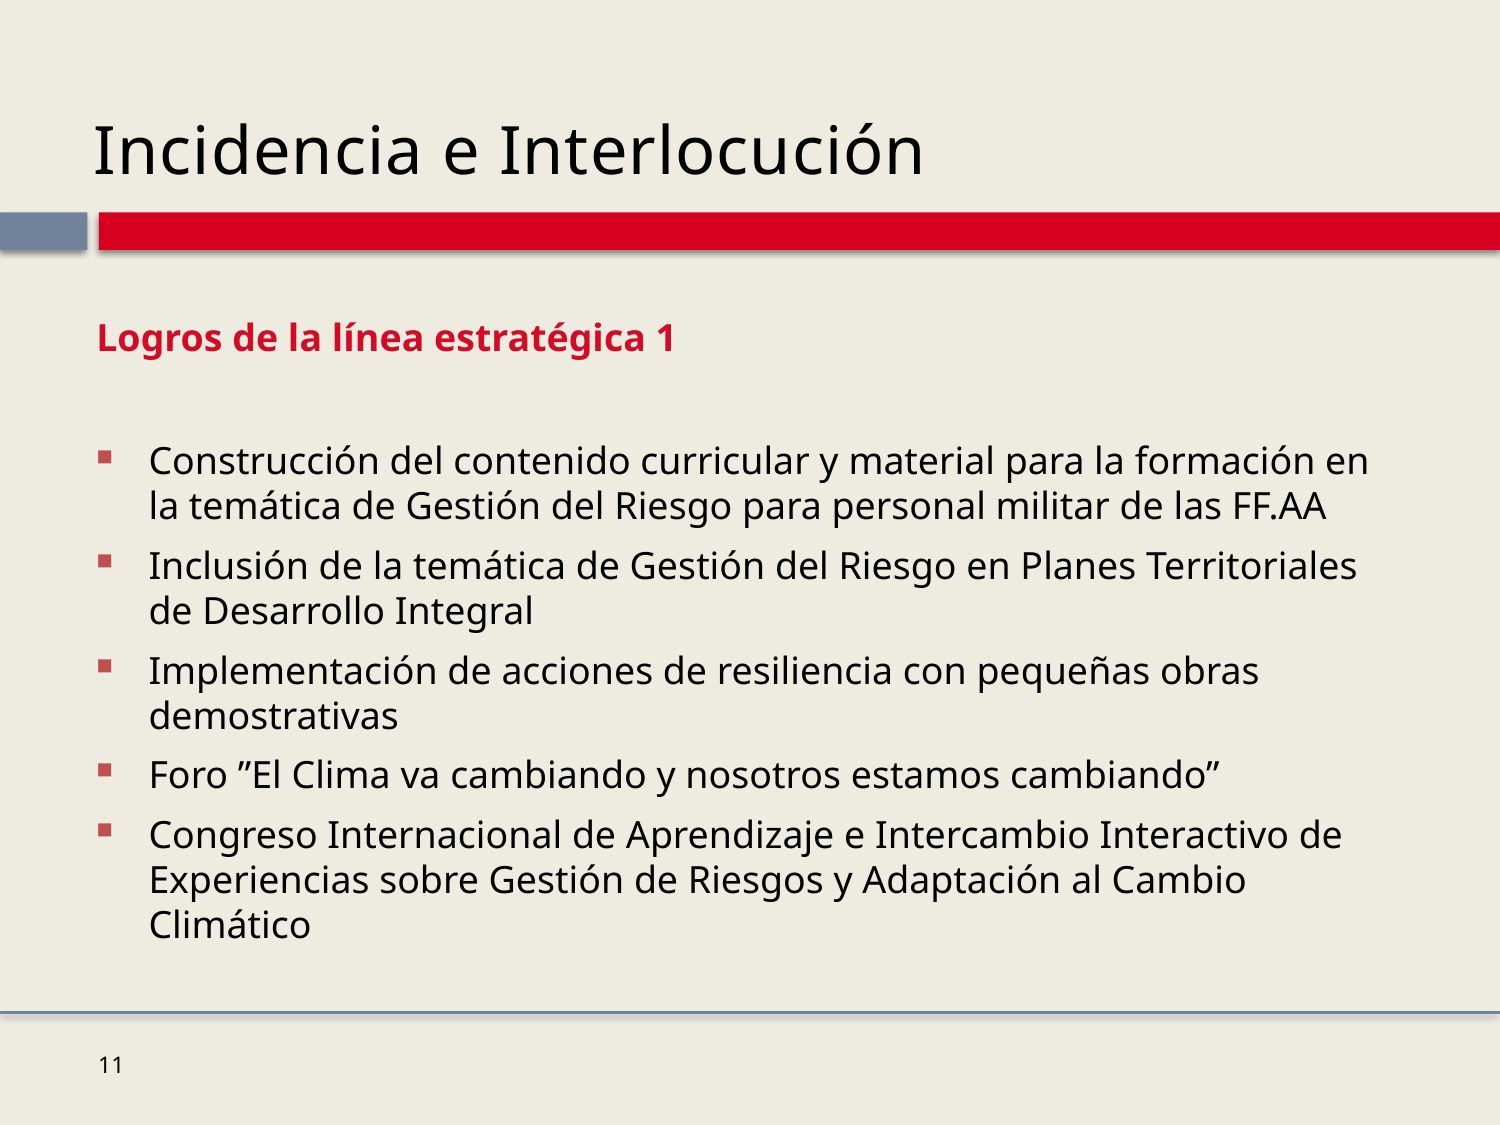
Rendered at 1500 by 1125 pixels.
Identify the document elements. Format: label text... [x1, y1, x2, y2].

title Incidencia e Interlocución [79, 61, 1405, 196]
list Logros de la línea estratégica 1 [81, 306, 1405, 386]
list Construcción del contenido curricular y material para la formación en la temática de Gestión del Riesgo para personal militar de las FF.AA Inclusión de la temática de Gestión del Riesgo en Planes Territoriales de Desarrollo Integral Implementación de acciones de resiliencia con pequeñas obras demostrativas Foro ”El Clima va cambiando y nosotros estamos cambiando” Congreso Internacional de Aprendizaje e Intercambio Interactivo de Experiencias sobre Gestión de Riesgos y Adaptación al Cambio Climático [81, 429, 1405, 958]
